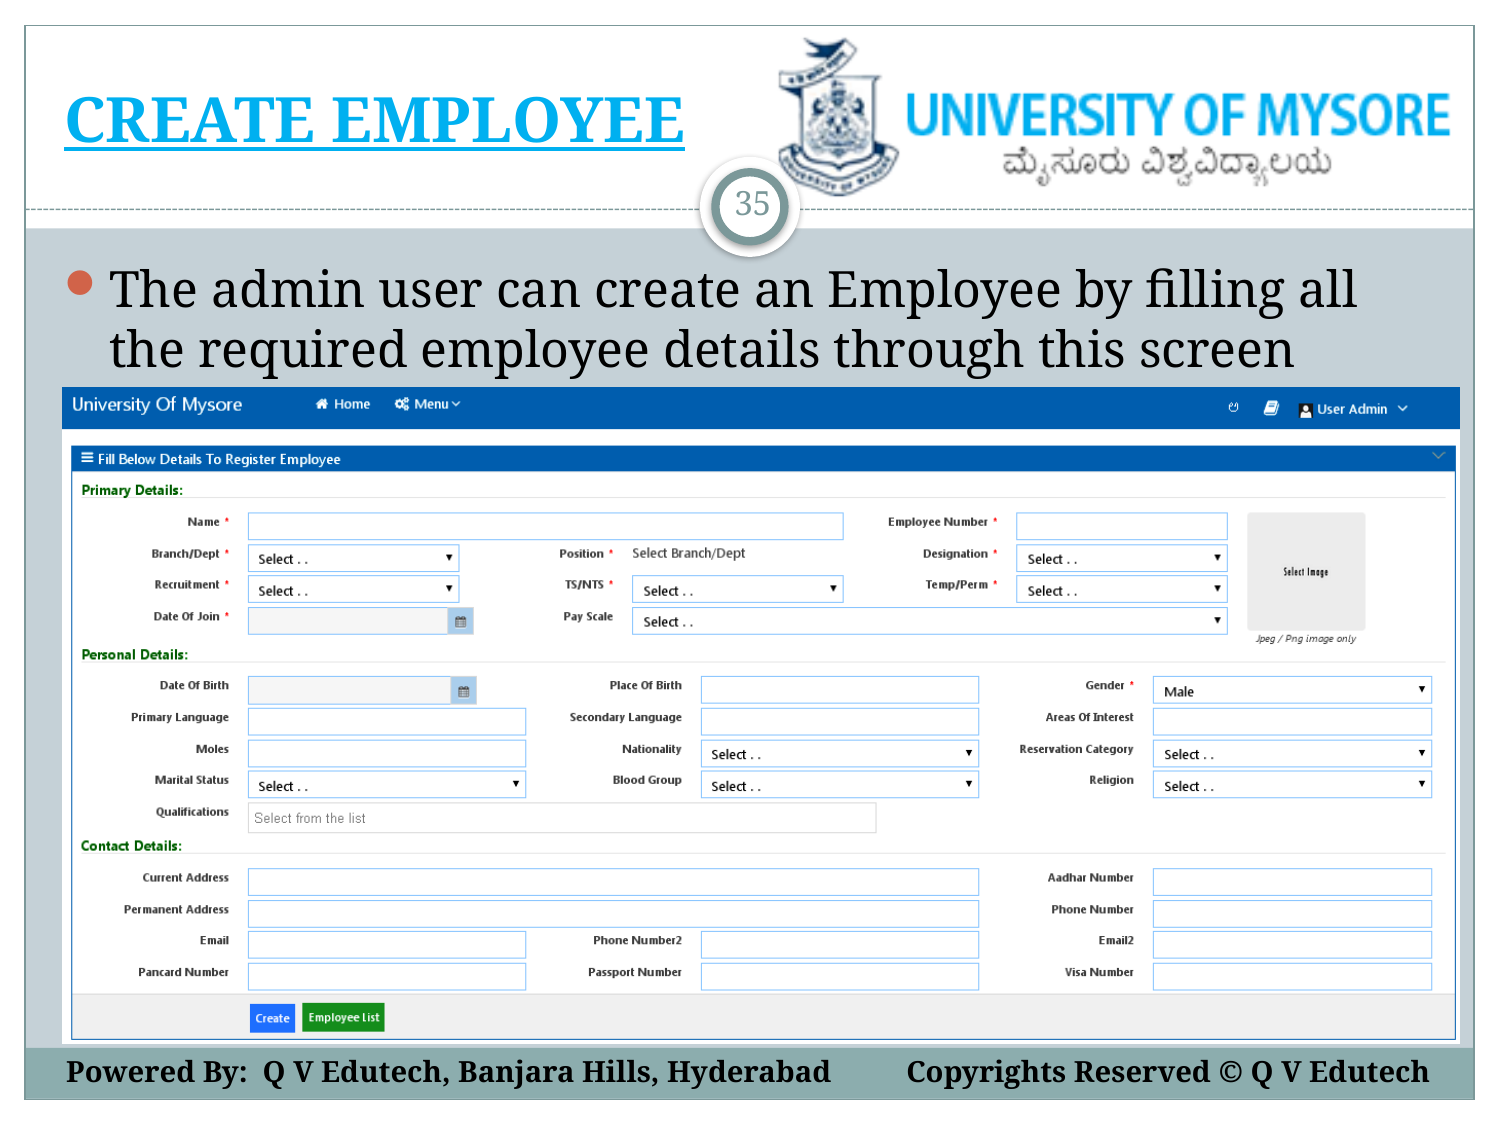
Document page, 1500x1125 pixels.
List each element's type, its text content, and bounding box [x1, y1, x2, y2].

list The admin user can create an Employee by filling all the required employee details through this screen [49, 250, 1445, 1001]
slide_number 35 [715, 168, 791, 241]
picture [62, 387, 1460, 1044]
footer Powered By: Q V Edutech, Banjara Hills, Hyderabad Copyrights Reserved © Q V Edutech [24, 1045, 1473, 1095]
title CREATE EMPLOYEE [49, 37, 770, 162]
picture [774, 33, 1461, 201]
